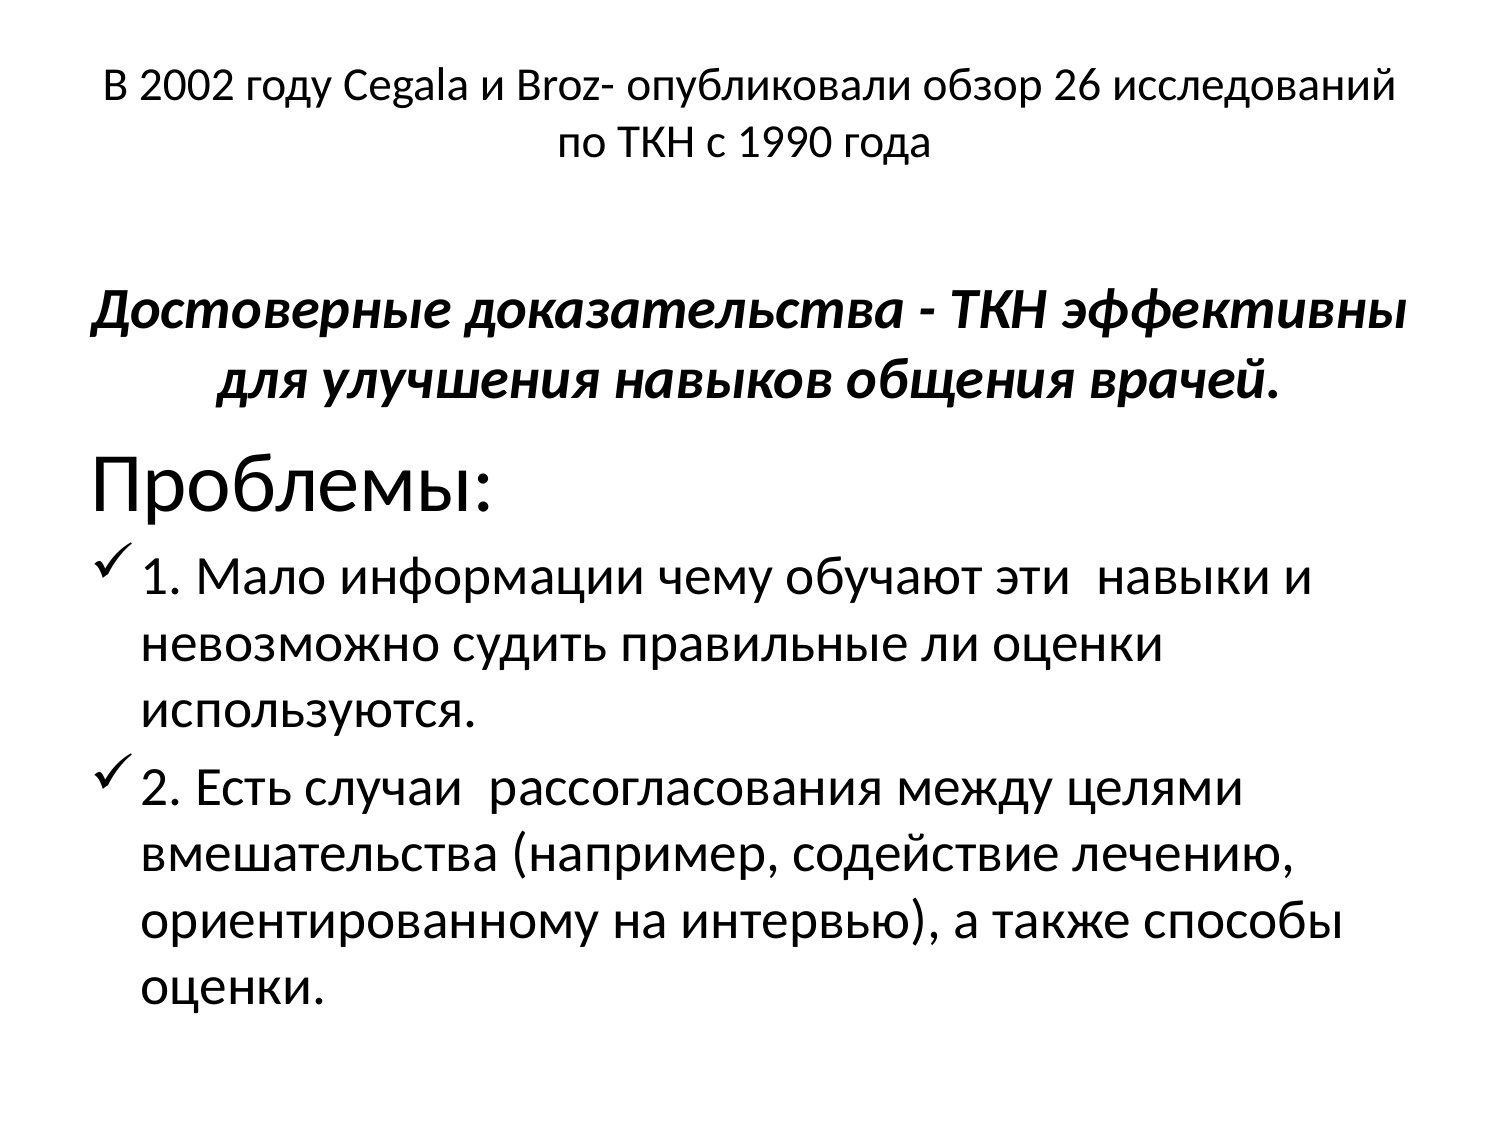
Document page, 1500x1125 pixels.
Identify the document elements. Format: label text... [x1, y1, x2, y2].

title В 2002 году Cegala и Broz- опубликовали обзор 26 исследований по ТКН с 1990 года [75, 45, 1425, 233]
list Достоверные доказательства - ТКН эффективны для улучшения навыков общения врачей. Проблемы: 1. Мало информации чему обучают эти навыки и невозможно судить правильные ли оценки используются. 2. Есть случаи рассогласования между целями вмешательства (например, содействие лечению, ориентированному на интервью), а также способы оценки. [75, 262, 1425, 1082]
